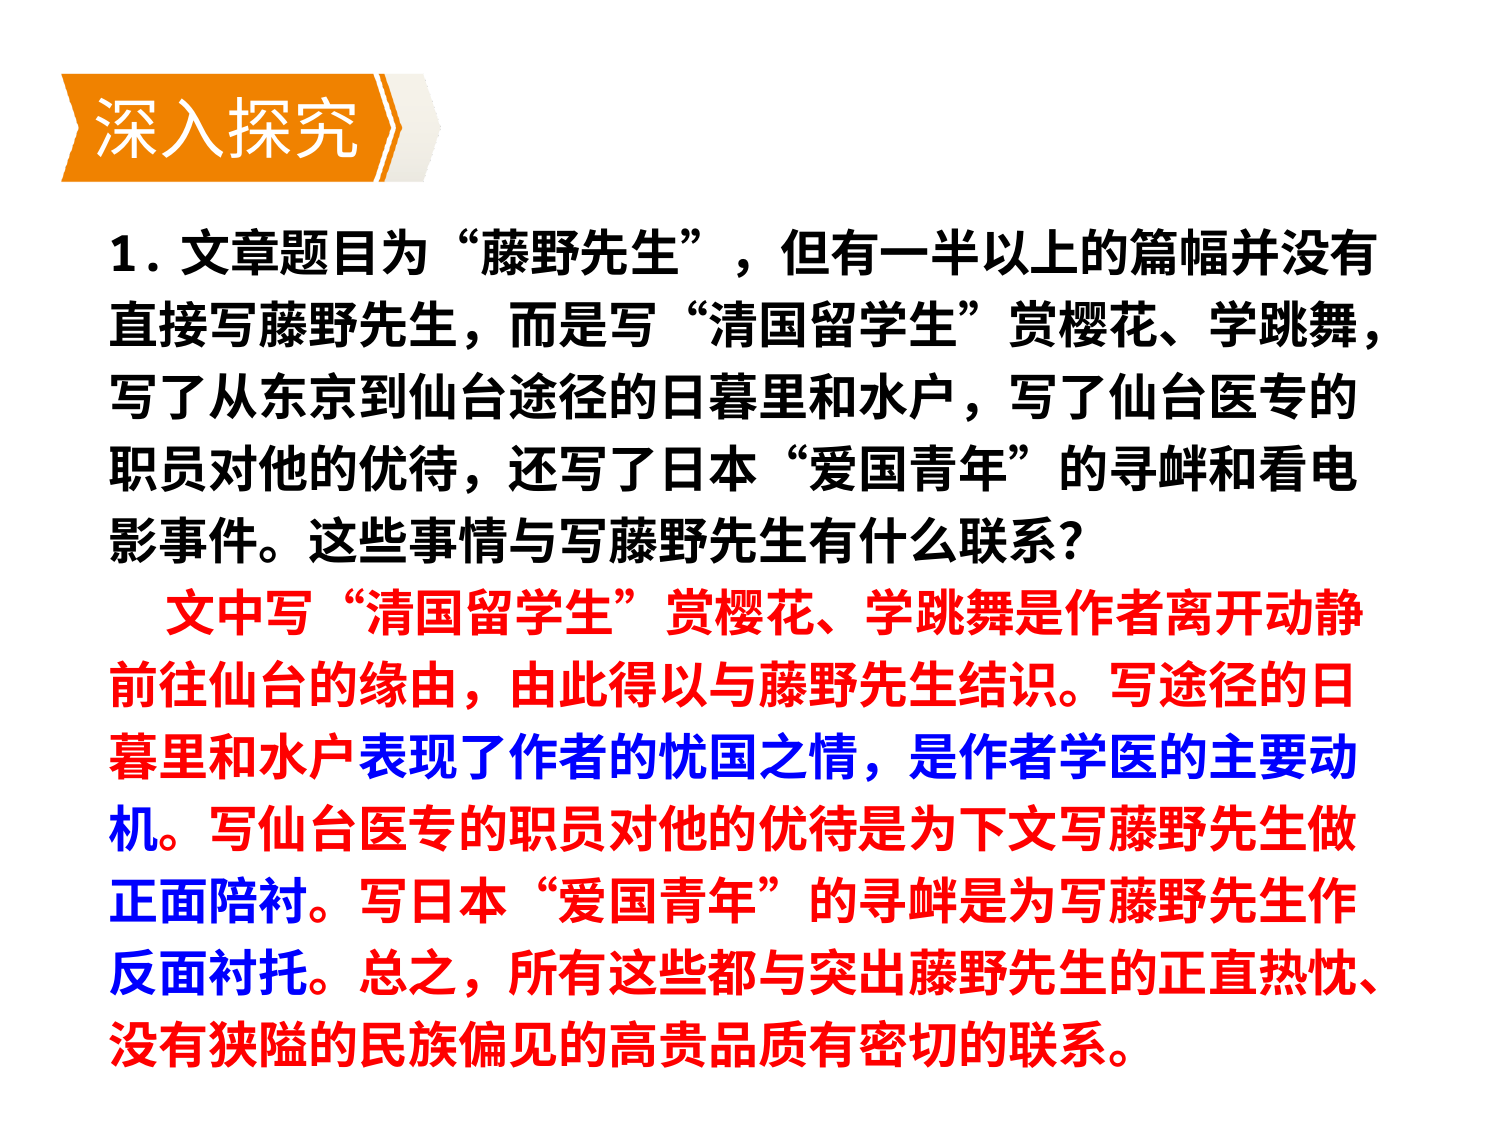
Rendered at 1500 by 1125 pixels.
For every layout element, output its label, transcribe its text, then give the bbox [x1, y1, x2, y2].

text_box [57, 68, 443, 186]
text_box 1.文章题目为“藤野先生”，但有一半以上的篇幅并没有直接写藤野先生，而是写“清国留学生”赏樱花、学跳舞，写了从东京到仙台途径的日暮里和水户，写了仙台医专的职员对他的优待，还写了日本“爱国青年”的寻衅和看电影事件。这些事情与写藤野先生有什么联系？ 文中写“清国留学生”赏樱花、学跳舞是作者离开动静前往仙台的缘由，由此得以与藤野先生结识。写途径的日暮里和水户表现了作者的忧国之情，是作者学医的主要动机。写仙台医专的职员对他的优待是为下文写藤野先生做正面陪衬。写日本“爱国青年”的寻衅是为写藤野先生作反面衬托。总之，所有这些都与突出藤野先生的正直热忱、没有狭隘的民族偏见的高贵品质有密切的联系。 [93, 202, 1407, 1125]
